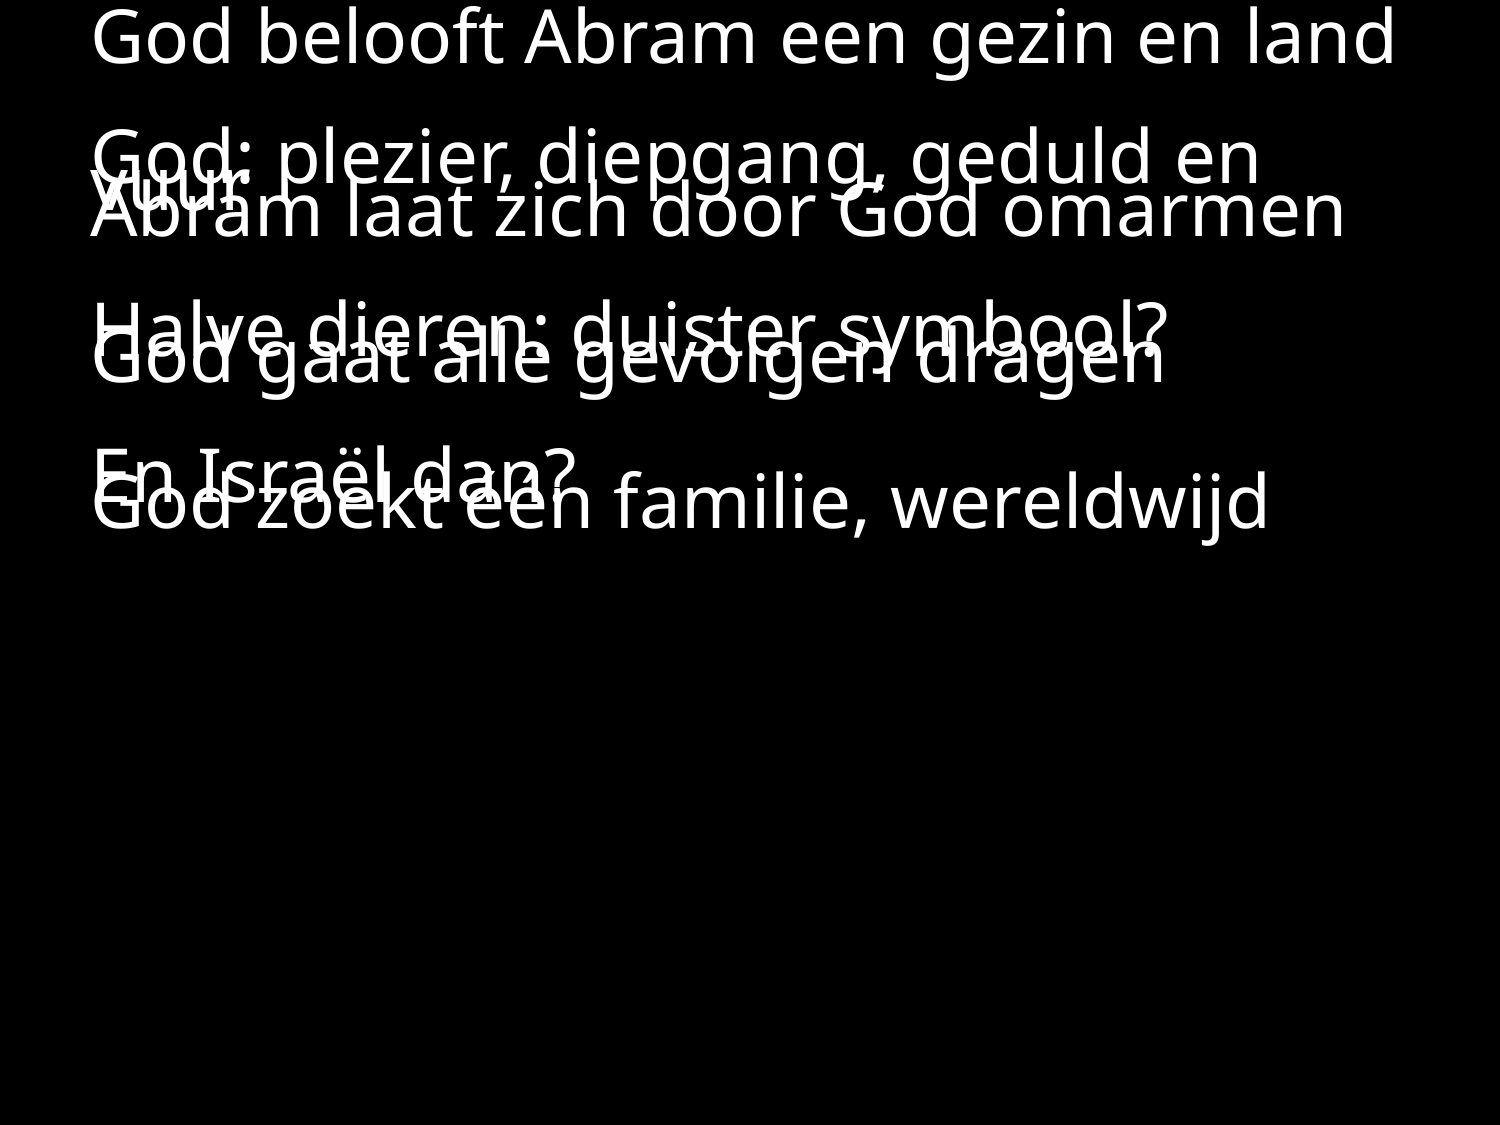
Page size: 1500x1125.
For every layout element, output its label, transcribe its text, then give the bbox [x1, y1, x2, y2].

list God belooft Abram een gezin en land God: plezier, diepgang, geduld en vuur Abram laat zich door God omarmen Halve dieren: duister symbool? God gaat alle gevolgen dragen En Israël dan? God zoekt één familie, wereldwijd [75, 45, 1425, 1005]
